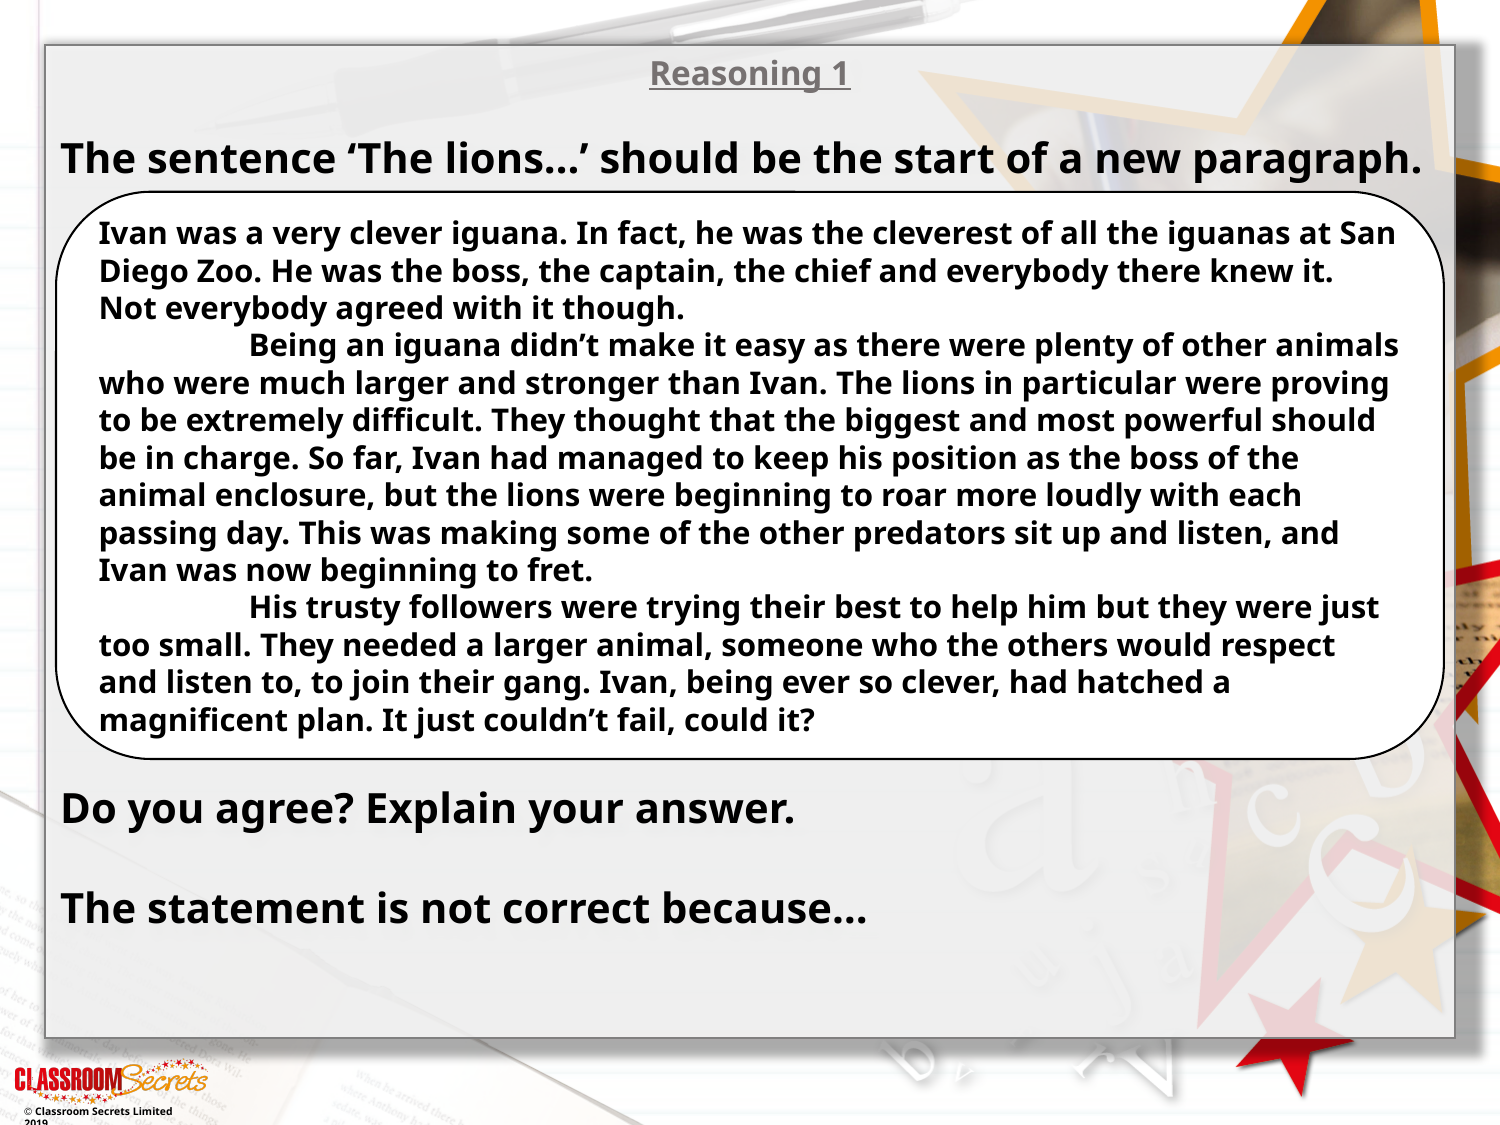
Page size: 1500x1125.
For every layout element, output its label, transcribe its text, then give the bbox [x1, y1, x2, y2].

text_box Reasoning 1 The sentence ‘The lions…’ should be the start of a new paragraph. Do you agree? Explain your answer. The statement is not correct because… [44, 44, 1456, 1039]
text_box Ivan was a very clever iguana. In fact, he was the cleverest of all the iguanas at San Diego Zoo. He was the boss, the captain, the chief and everybody there knew it. Not everybody agreed with it though. Being an iguana didn’t make it easy as there were plenty of other animals who were much larger and stronger than Ivan. The lions in particular were proving to be extremely difficult. They thought that the biggest and most powerful should be in charge. So far, Ivan had managed to keep his position as the boss of the animal enclosure, but the lions were beginning to roar more loudly with each passing day. This was making some of the other predators sit up and listen, and Ivan was now beginning to fret. His trusty followers were trying their best to help him but they were just too small. They needed a larger animal, someone who the others would respect and listen to, to join their gang. Ivan, being ever so clever, had hatched a magnificent plan. It just couldn’t fail, could it? [54, 190, 1445, 761]
picture [0, 0, 1500, 1125]
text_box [9, 1058, 213, 1125]
